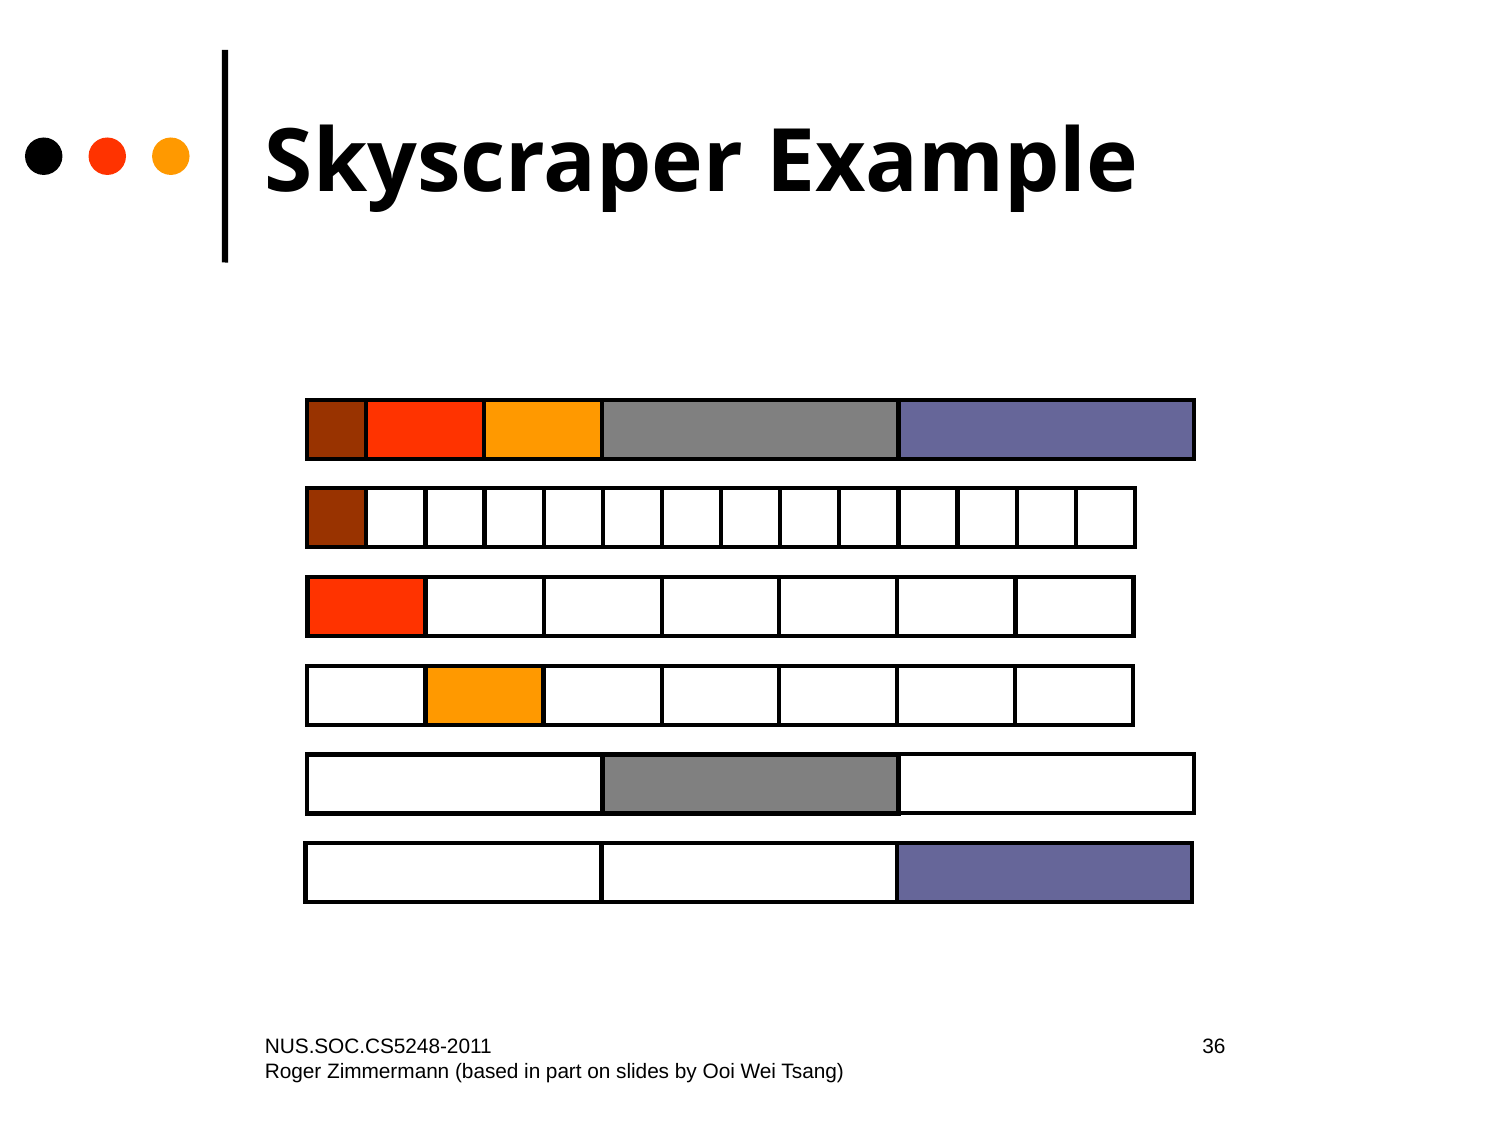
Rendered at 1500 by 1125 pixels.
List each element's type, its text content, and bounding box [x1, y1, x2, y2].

text_box [778, 665, 897, 725]
text_box [305, 843, 601, 903]
text_box [1015, 665, 1134, 725]
text_box [602, 488, 662, 548]
text_box [1015, 577, 1134, 637]
slide_number 36 [1187, 1024, 1401, 1101]
text_box [425, 488, 484, 548]
text_box [662, 488, 721, 548]
text_box [425, 577, 543, 637]
text_box [543, 488, 602, 548]
text_box [780, 488, 839, 548]
text_box [1075, 488, 1135, 548]
text_box [484, 400, 602, 460]
text_box [898, 400, 1194, 460]
text_box [602, 400, 898, 460]
text_box [898, 754, 1194, 814]
text_box [662, 577, 779, 637]
text_box [839, 488, 898, 548]
text_box [779, 577, 897, 637]
text_box [543, 665, 661, 725]
text_box [366, 400, 484, 460]
text_box [957, 488, 1016, 548]
text_box [661, 665, 778, 725]
text_box [1016, 488, 1075, 548]
text_box [307, 665, 425, 725]
text_box [897, 665, 1015, 725]
text_box [897, 577, 1015, 637]
text_box [896, 842, 1193, 903]
text_box [484, 488, 543, 548]
title Skyscraper Example [249, 30, 1401, 282]
text_box [307, 577, 425, 637]
text_box [307, 754, 603, 814]
text_box [307, 488, 366, 548]
text_box [307, 400, 366, 460]
text_box [898, 488, 957, 548]
text_box [721, 488, 780, 548]
text_box [366, 488, 425, 548]
text_box [425, 665, 543, 725]
text_box [603, 754, 898, 814]
text_box [601, 843, 896, 903]
footer NUS.SOC.CS5248-2011 Roger Zimmermann (based in part on slides by Ooi Wei Tsang) [249, 1024, 888, 1101]
text_box [543, 577, 662, 637]
